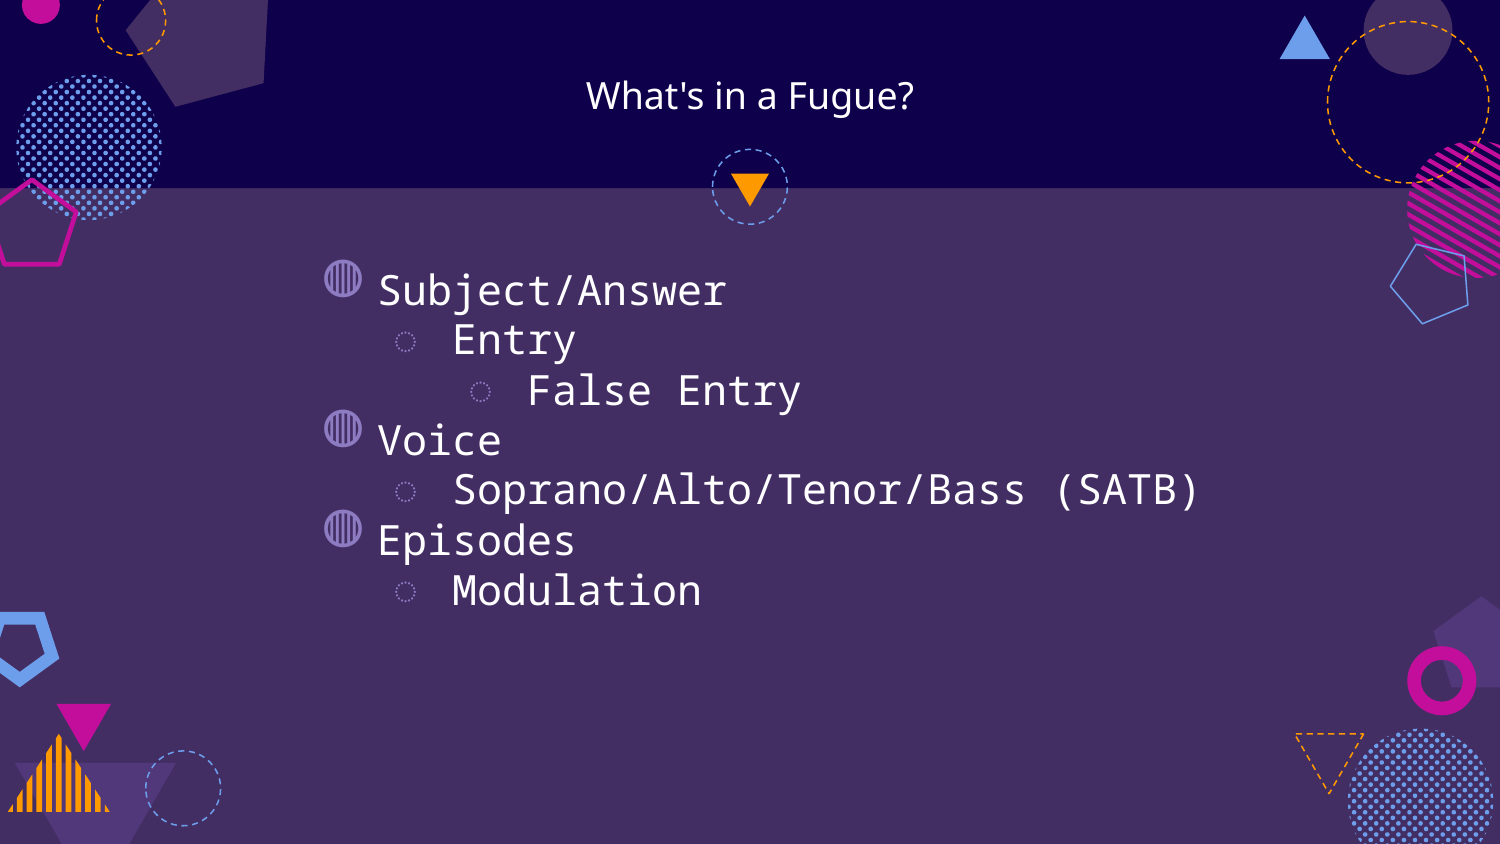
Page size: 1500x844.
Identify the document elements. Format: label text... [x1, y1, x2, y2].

list Subject/Answer Entry False Entry Voice Soprano/Alto/Tenor/Bass (SATB) Episodes Modulation [287, 248, 1256, 757]
title What's in a Fugue? [335, 0, 1165, 189]
